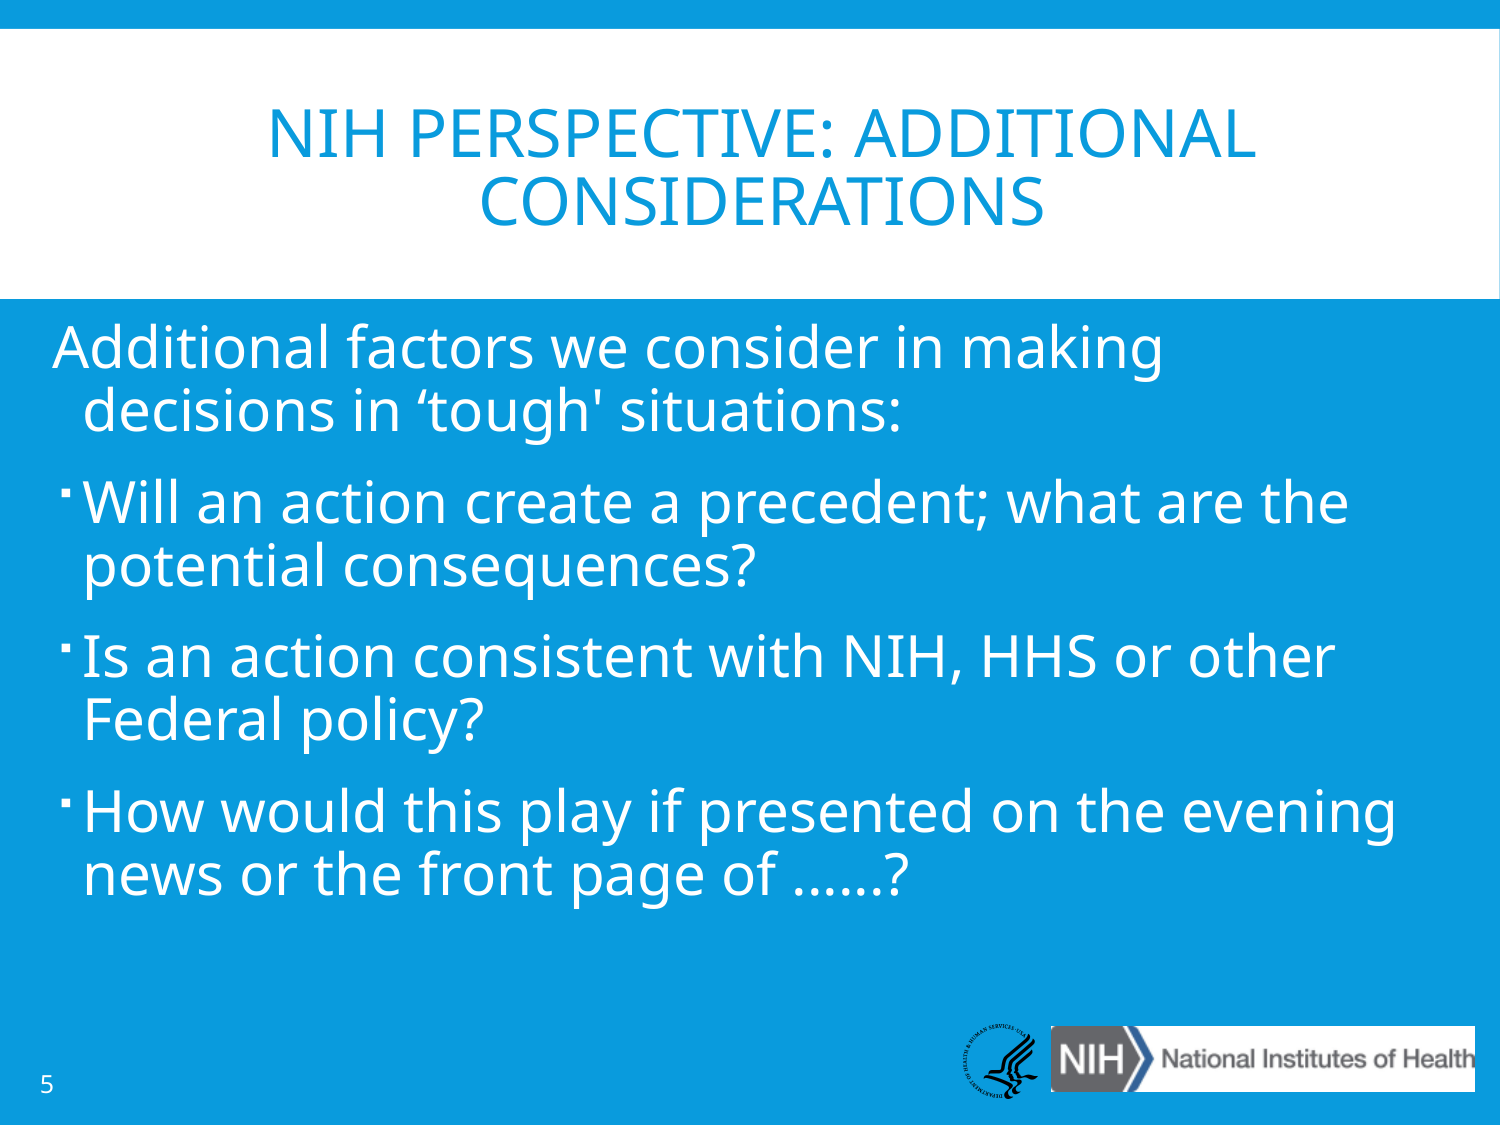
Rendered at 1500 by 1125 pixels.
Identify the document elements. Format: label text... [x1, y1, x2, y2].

title NIH Perspective: Additional Considerations [12, 58, 1500, 284]
list Additional factors we consider in making decisions in ‘tough' situations: Will an action create a precedent; what are the potential consequences? Is an action consistent with NIH, HHS or other Federal policy? How would this play if presented on the evening news or the front page of ......? [37, 310, 1419, 1003]
text_box 5 [24, 1055, 897, 1116]
picture [1052, 1027, 1474, 1091]
